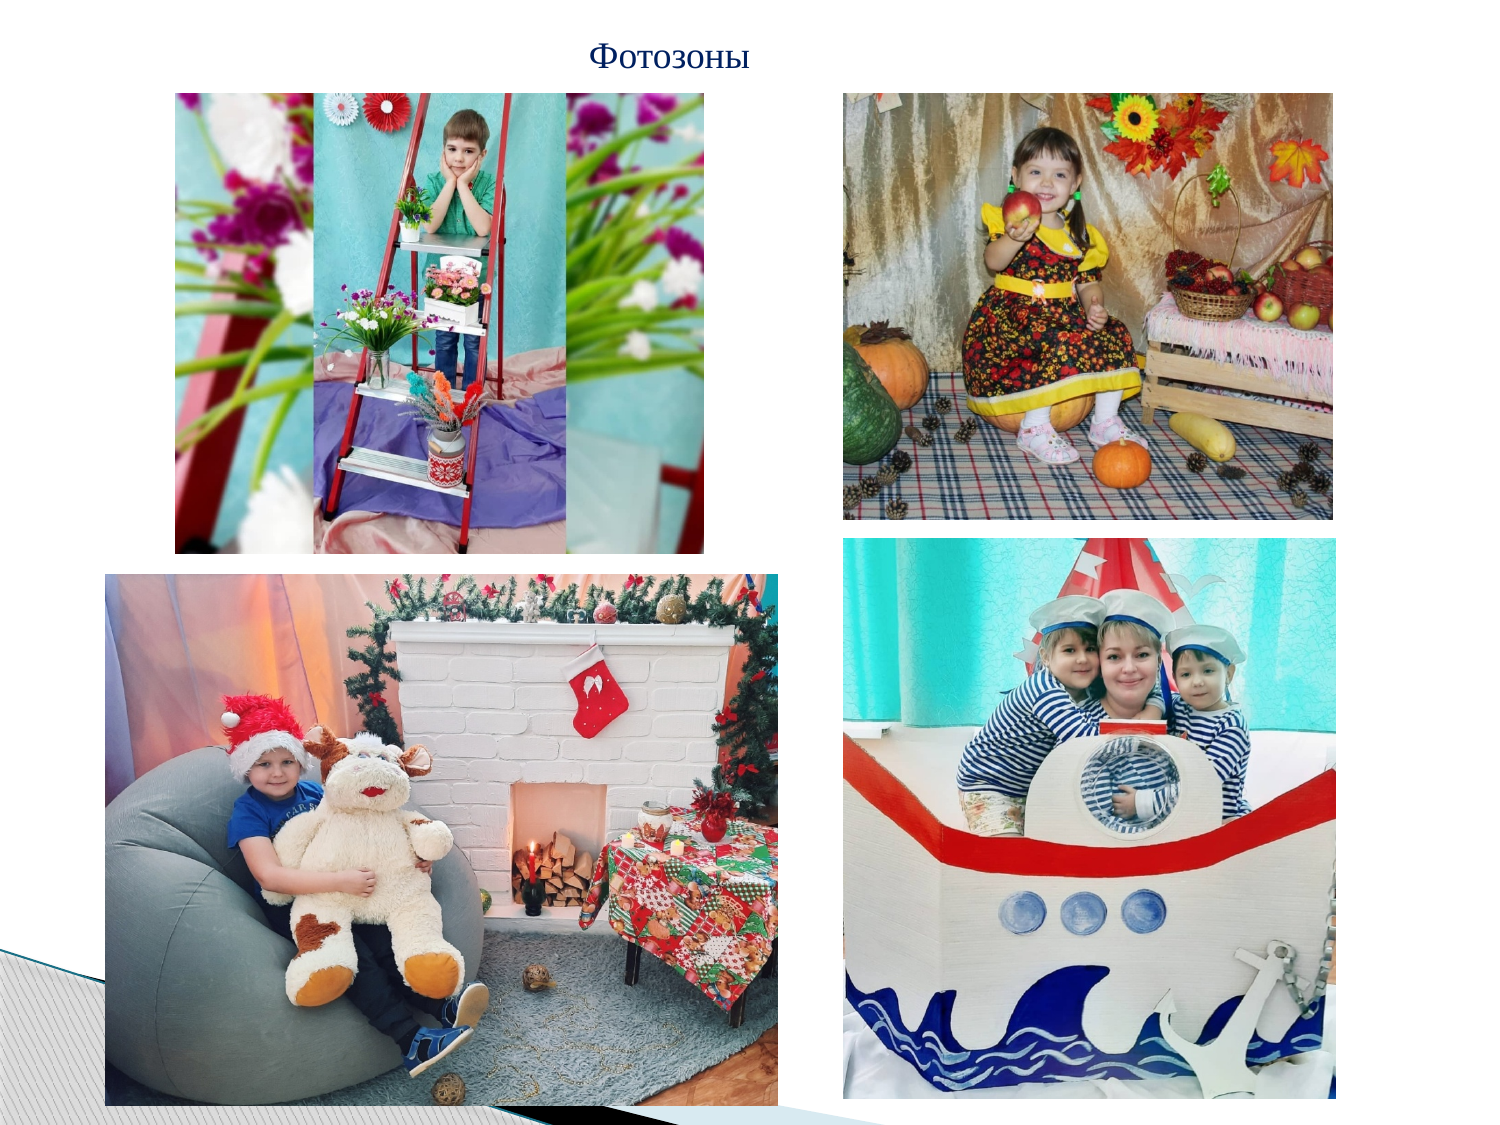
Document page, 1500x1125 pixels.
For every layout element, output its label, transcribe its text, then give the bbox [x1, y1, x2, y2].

picture [175, 93, 704, 554]
picture [843, 538, 1337, 1099]
text_box Фотозоны [574, 23, 788, 84]
picture [105, 573, 778, 1107]
picture [843, 93, 1334, 520]
